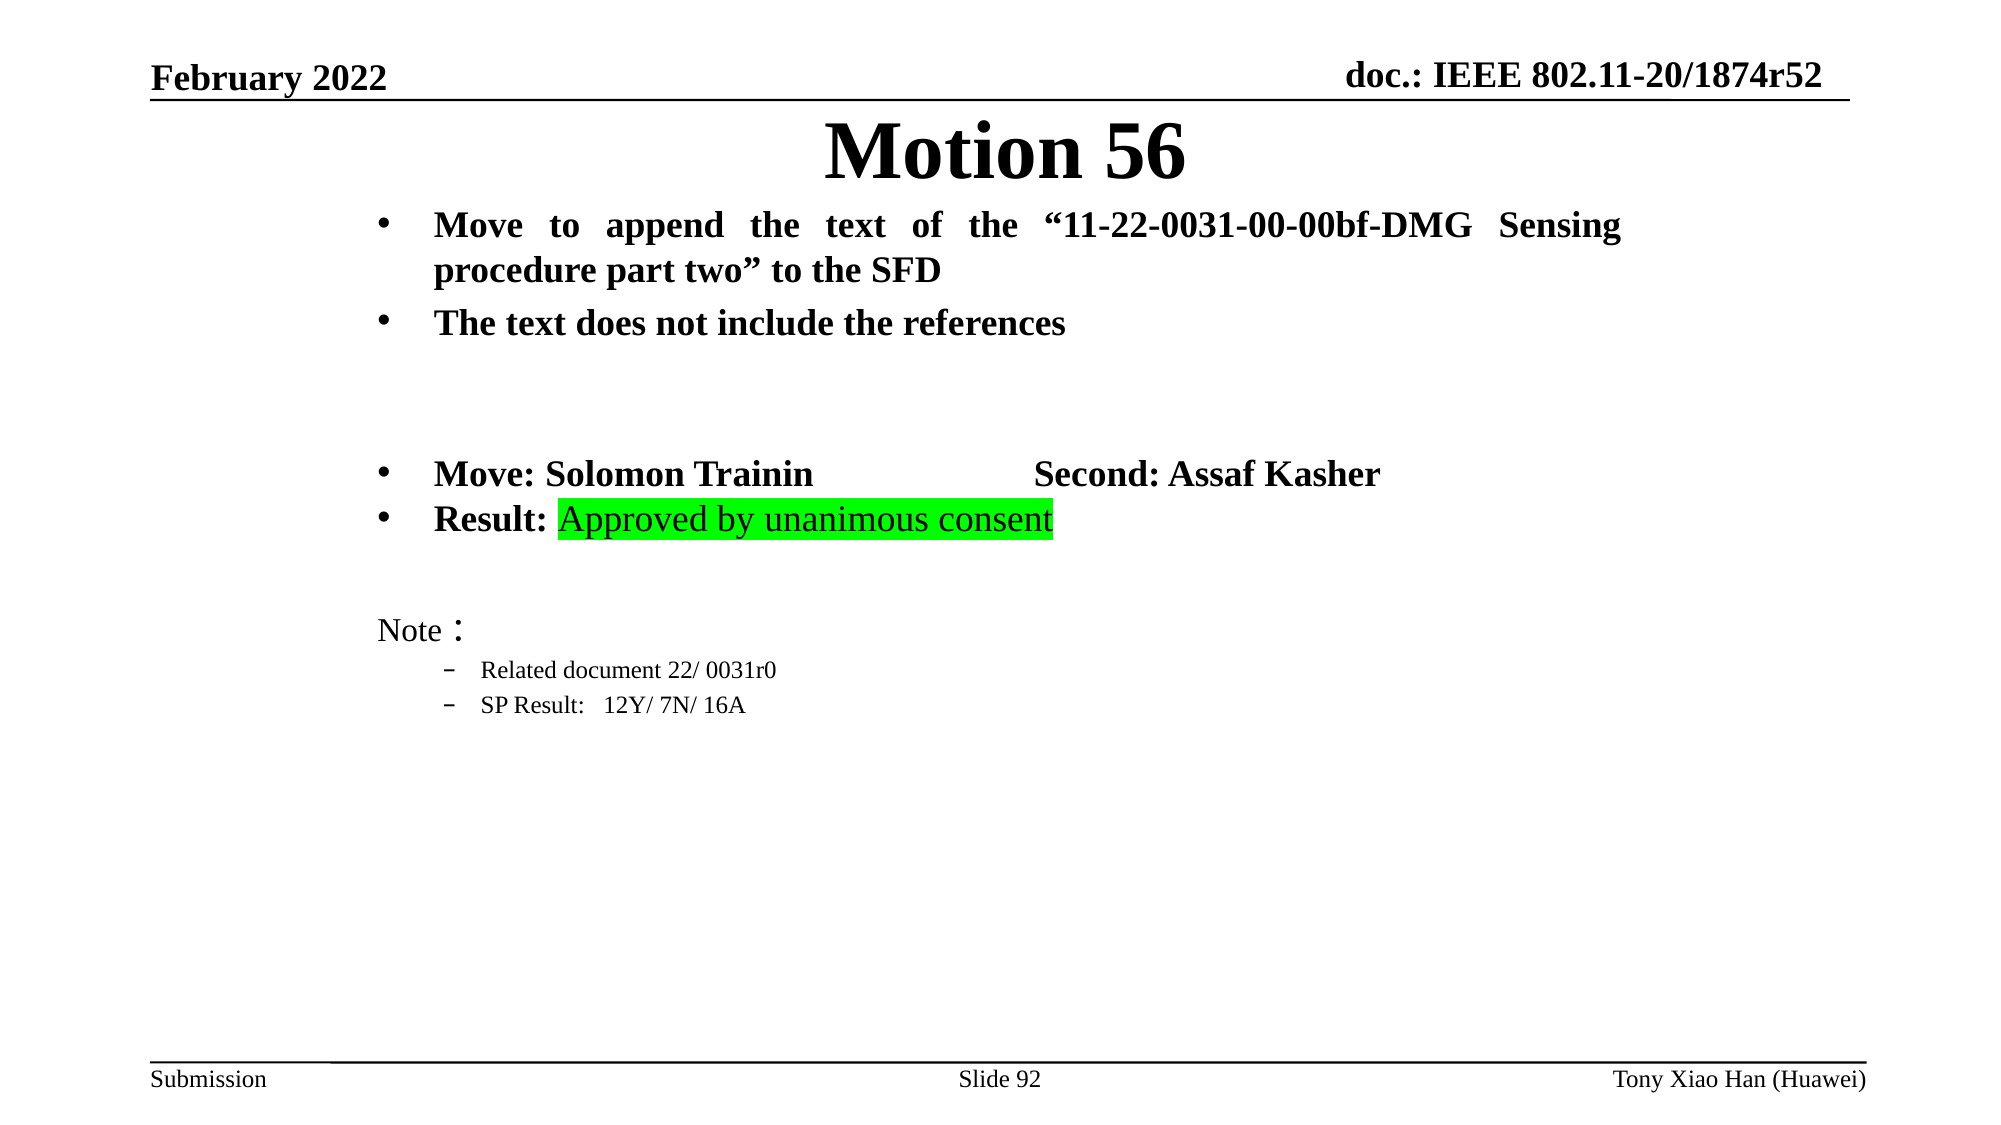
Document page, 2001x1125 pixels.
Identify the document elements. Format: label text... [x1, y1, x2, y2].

text_box Move to append the text of the “11-22-0031-00-00bf-DMG Sensing procedure part two” to the SFD The text does not include the references Move: Solomon Trainin Second: Assaf Kasher Result: Approved by unanimous consent Note： Related document 22/ 0031r0 SP Result: 12Y/ 7N/ 16A [362, 162, 1638, 850]
text_box Motion 56 [368, 87, 1644, 225]
